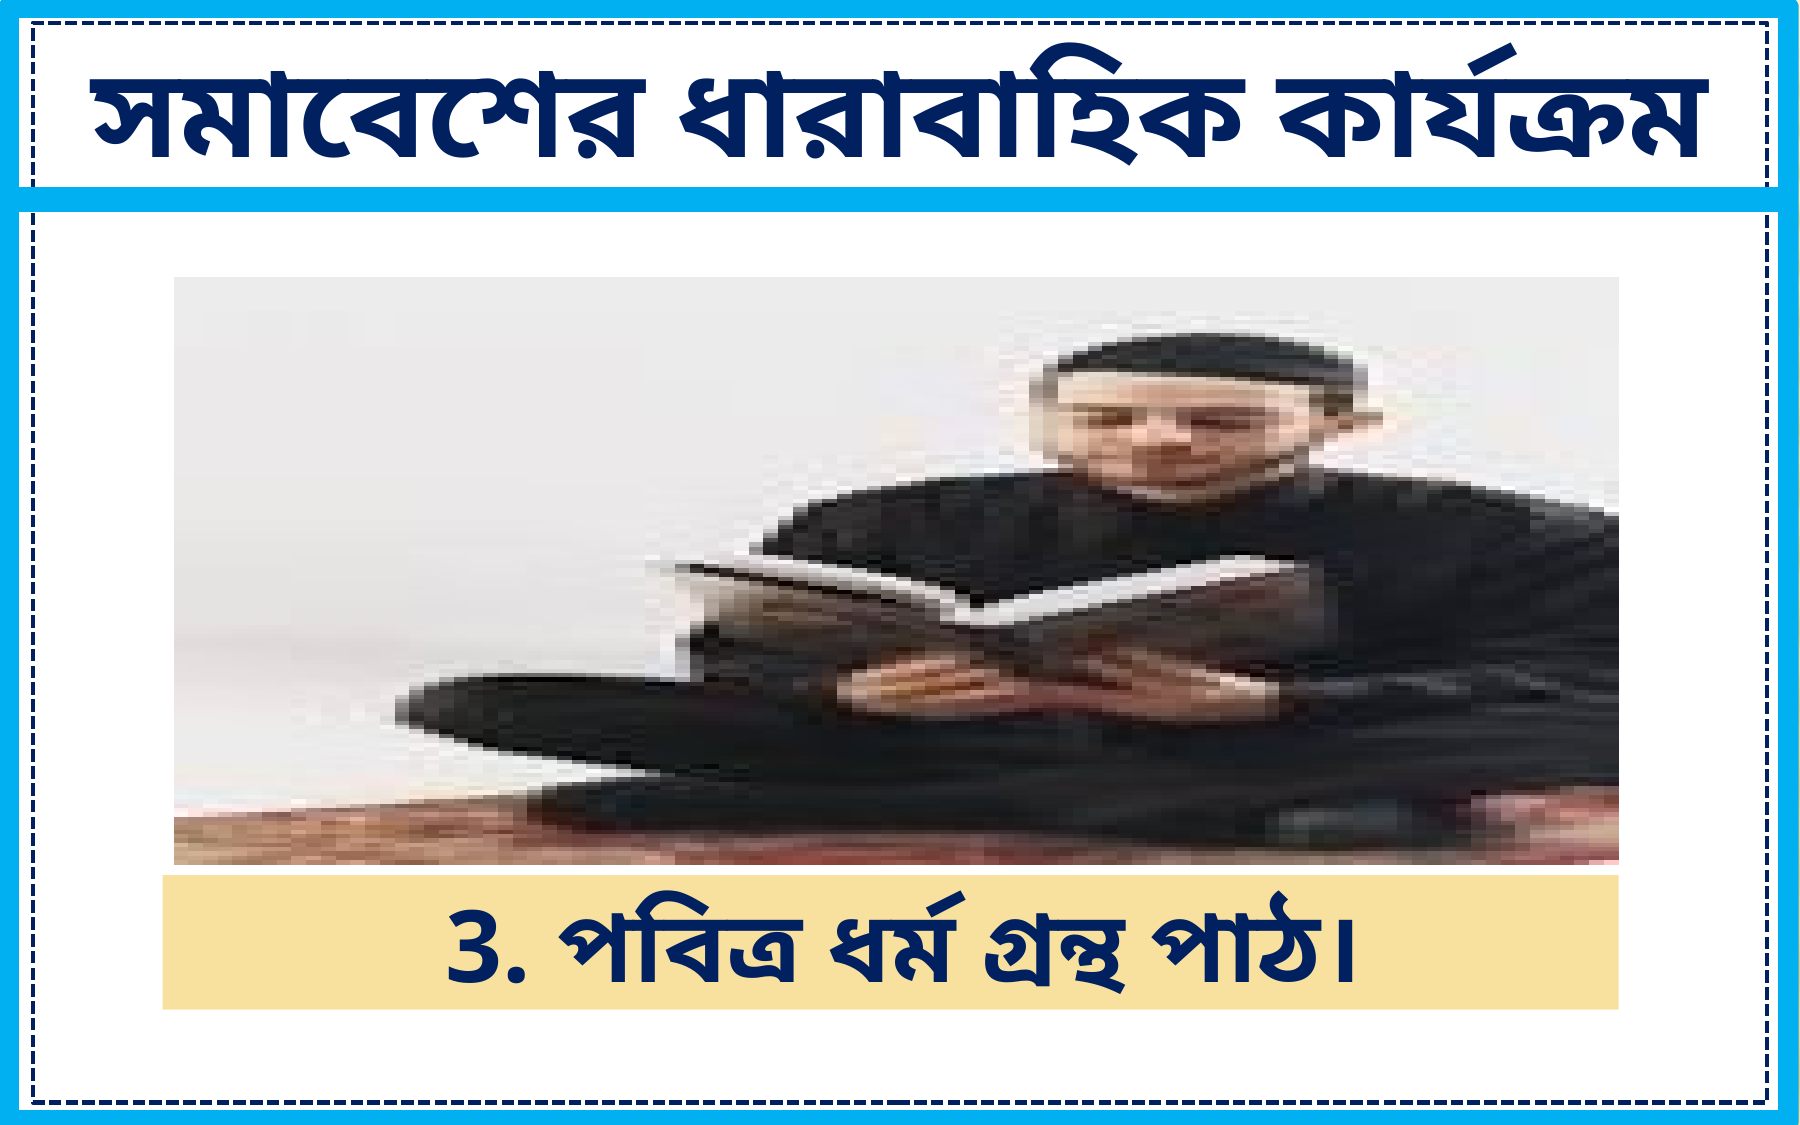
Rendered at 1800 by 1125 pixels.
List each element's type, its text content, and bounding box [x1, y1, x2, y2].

text_box সমাবেশের ধারাবাহিক কার্যক্রম [37, 24, 1763, 190]
text_box 3. পবিত্র ধর্ম গ্রন্থ পাঠ। [162, 875, 1619, 1010]
picture [174, 276, 1619, 866]
